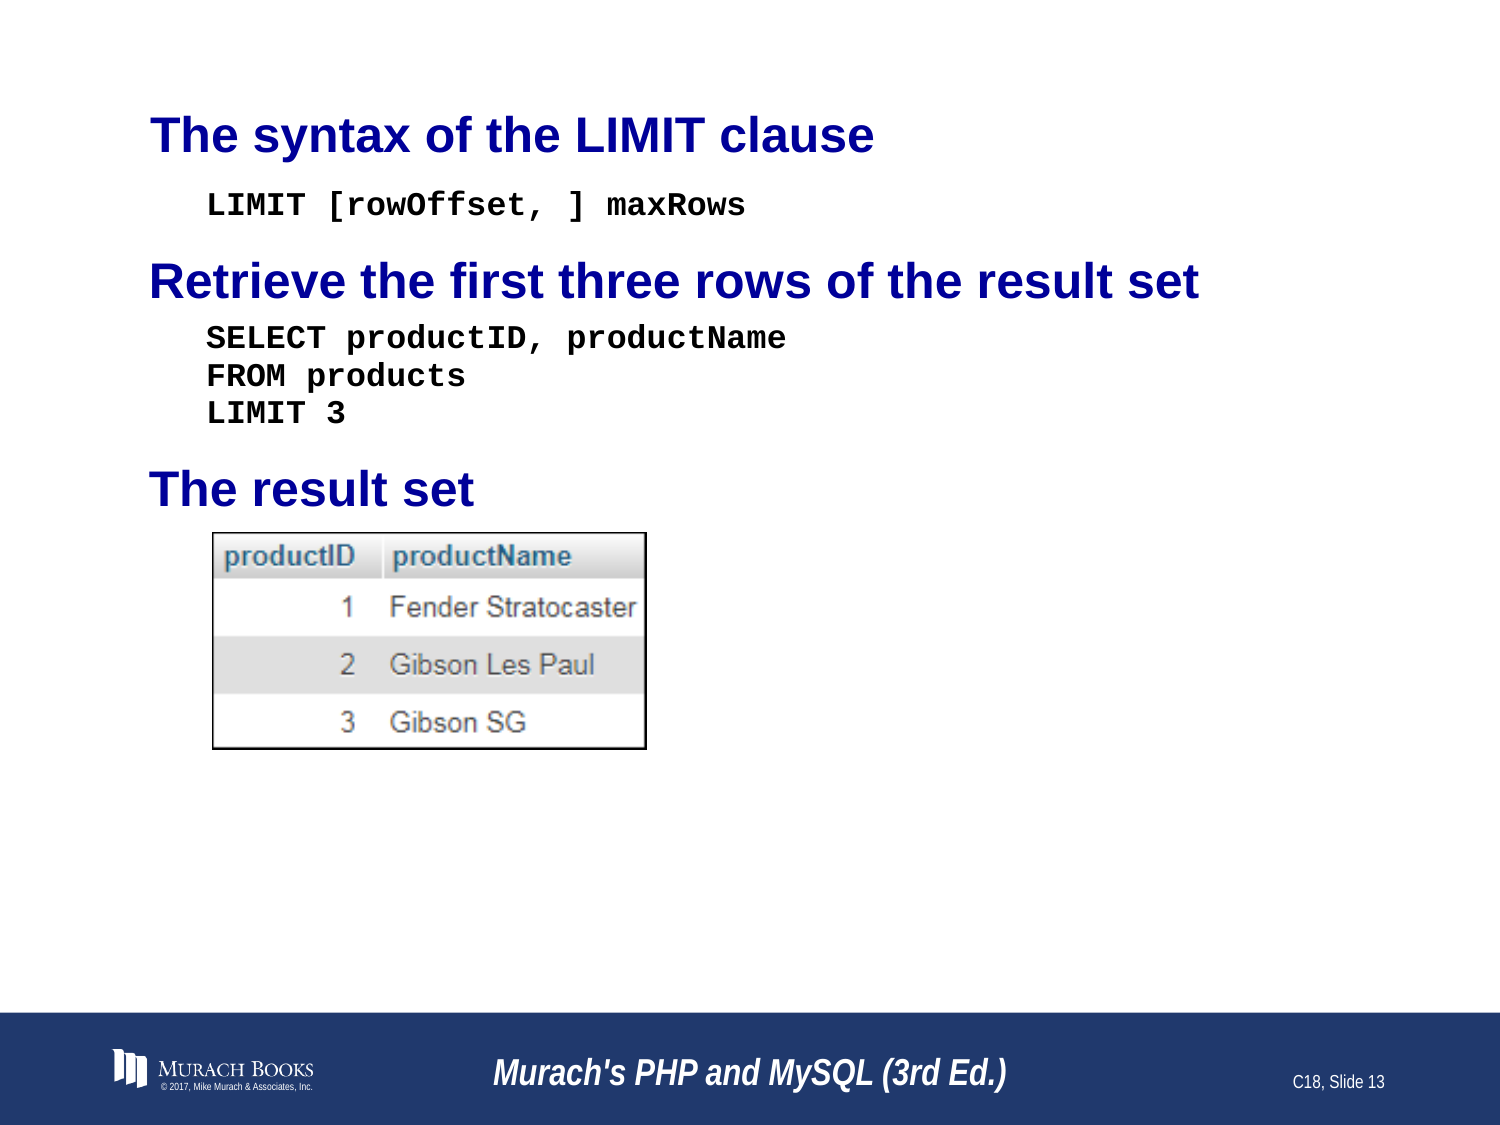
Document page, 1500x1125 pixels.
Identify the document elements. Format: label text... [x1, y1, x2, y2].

slide_number C18, Slide 13 [1087, 1025, 1400, 1100]
picture [212, 532, 648, 751]
slide_number Murach's PHP and MySQL (3rd Ed.) [463, 1025, 1050, 1100]
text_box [148, 187, 1351, 613]
title The syntax of the LIMIT clause [150, 101, 1350, 163]
footer © 2017, Mike Murach & Associates, Inc. [12, 1025, 463, 1100]
